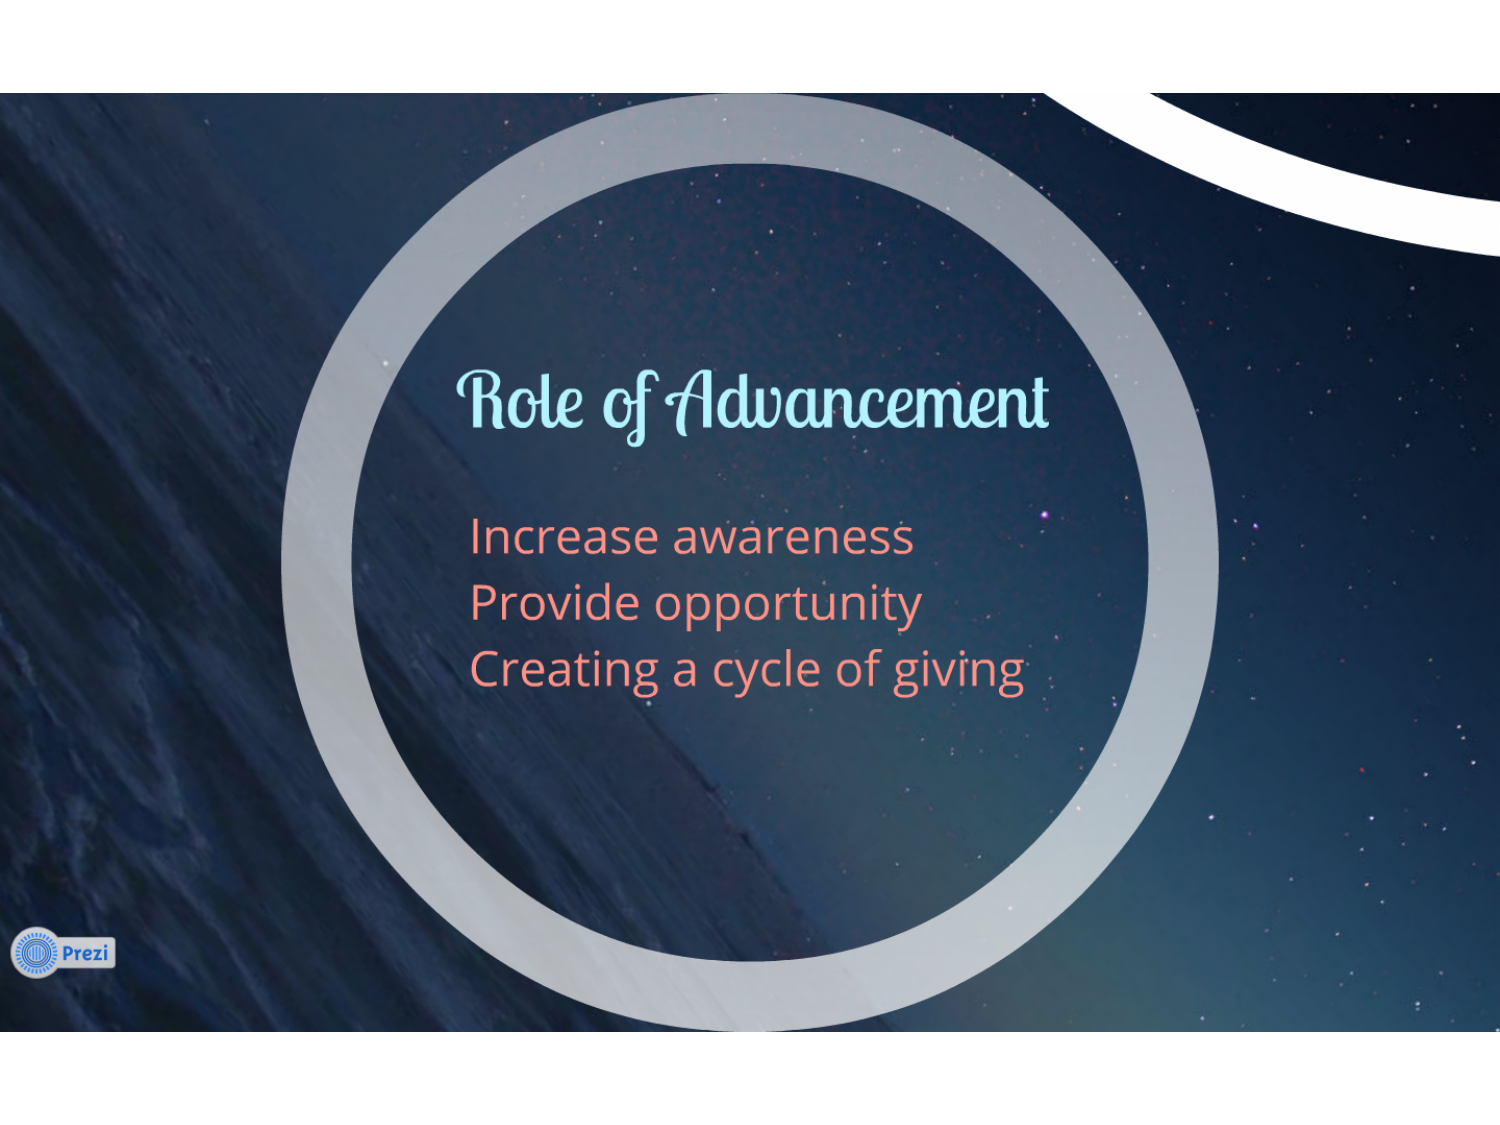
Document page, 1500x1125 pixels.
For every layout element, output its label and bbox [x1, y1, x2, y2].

picture [0, 93, 1500, 1032]
